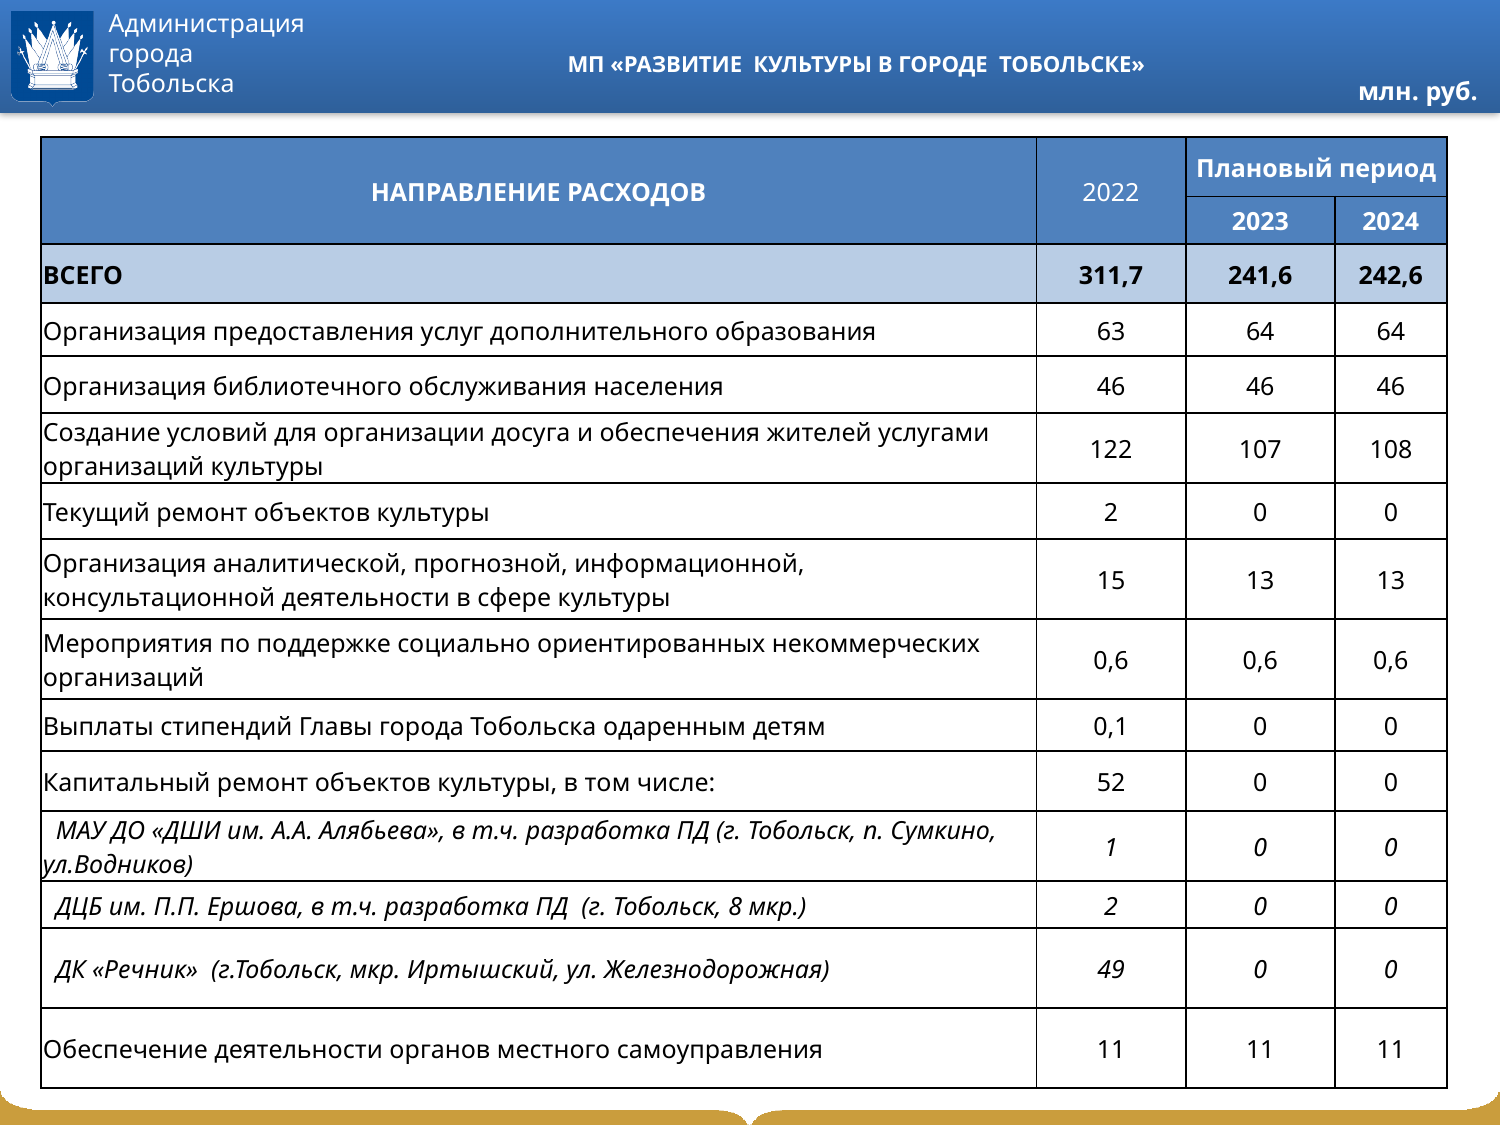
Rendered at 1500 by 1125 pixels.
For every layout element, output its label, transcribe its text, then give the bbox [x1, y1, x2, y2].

table_cell 2024 [1336, 197, 1446, 243]
table_cell 1 [1037, 812, 1185, 880]
table_cell 242,6 [1336, 245, 1446, 302]
table_cell 311,7 [1037, 245, 1185, 302]
table_cell 46 [1336, 357, 1446, 412]
table_cell 122 [1037, 414, 1185, 482]
table_header НАПРАВЛЕНИЕ РАСХОДОВ [42, 138, 1036, 243]
table_cell 0 [1187, 882, 1334, 927]
table_cell Организация аналитической, прогнозной, информационной, консультационной деятельности в сфере культуры [42, 540, 1036, 618]
table_cell 0 [1336, 752, 1446, 810]
picture [0, 1091, 1500, 1125]
table_cell Капитальный ремонт объектов культуры, в том числе: [42, 752, 1036, 810]
table_cell 0 [1187, 700, 1334, 750]
table_cell ВСЕГО [42, 245, 1036, 302]
table_cell 49 [1037, 929, 1185, 1007]
table_cell 15 [1037, 540, 1185, 618]
table_cell 0 [1336, 929, 1446, 1007]
table_cell 11 [1187, 1009, 1334, 1087]
title МП «РАЗВИТИЕ КУЛЬТУРЫ В ГОРОДЕ ТОБОЛЬСКЕ» [301, 0, 1412, 107]
table_cell 0,6 [1037, 620, 1185, 698]
table_cell 46 [1187, 357, 1334, 412]
table_cell Мероприятия по поддержке социально ориентированных некоммерческих организаций [42, 620, 1036, 698]
table_cell 0,6 [1336, 620, 1446, 698]
table_cell Выплаты стипендий Главы города Тобольска одаренным детям [42, 700, 1036, 750]
table_cell 0 [1187, 929, 1334, 1007]
table_cell 241,6 [1187, 245, 1334, 302]
text_box млн. руб. [1343, 68, 1493, 113]
table_cell 13 [1187, 540, 1334, 618]
table_header 2022 [1037, 138, 1185, 243]
table_cell 52 [1037, 752, 1185, 810]
table_cell МАУ ДО «ДШИ им. А.А. Алябьева», в т.ч. разработка ПД (г. Тобольск, п. Сумкино, ул.Водников) [42, 812, 1036, 880]
table_cell 64 [1187, 304, 1334, 355]
table_cell Создание условий для организации досуга и обеспечения жителей услугами организаций культуры [42, 414, 1036, 482]
table_header Плановый период [1187, 138, 1446, 196]
table_cell 11 [1336, 1009, 1446, 1087]
table_cell ДЦБ им. П.П. Ершова, в т.ч. разработка ПД (г. Тобольск, 8 мкр.) [42, 882, 1036, 927]
table_cell 0 [1187, 484, 1334, 538]
table_cell 11 [1037, 1009, 1185, 1087]
table_cell 0 [1336, 812, 1446, 880]
table_cell 2023 [1187, 197, 1334, 243]
table_cell Организация библиотечного обслуживания населения [42, 357, 1036, 412]
table_cell 108 [1336, 414, 1446, 482]
table_cell Текущий ремонт объектов культуры [42, 484, 1036, 538]
table_cell 2 [1037, 484, 1185, 538]
table_cell 2 [1037, 882, 1185, 927]
table_cell 0 [1187, 812, 1334, 880]
picture [11, 11, 94, 107]
table_cell 107 [1187, 414, 1334, 482]
table_cell Организация предоставления услуг дополнительного образования [42, 304, 1036, 355]
table_cell 13 [1336, 540, 1446, 618]
table_cell 0 [1336, 700, 1446, 750]
table_cell ДК «Речник» (г.Тобольск, мкр. Иртышский, ул. Железнодорожная) [42, 929, 1036, 1007]
table_cell 64 [1336, 304, 1446, 355]
table_cell Обеспечение деятельности органов местного самоуправления [42, 1009, 1036, 1087]
table_cell 63 [1037, 304, 1185, 355]
table_cell 0,6 [1187, 620, 1334, 698]
table_cell 0,1 [1037, 700, 1185, 750]
table_cell 46 [1037, 357, 1185, 412]
table_cell 0 [1187, 752, 1334, 810]
table_cell 0 [1336, 484, 1446, 538]
table_cell 0 [1336, 882, 1446, 927]
